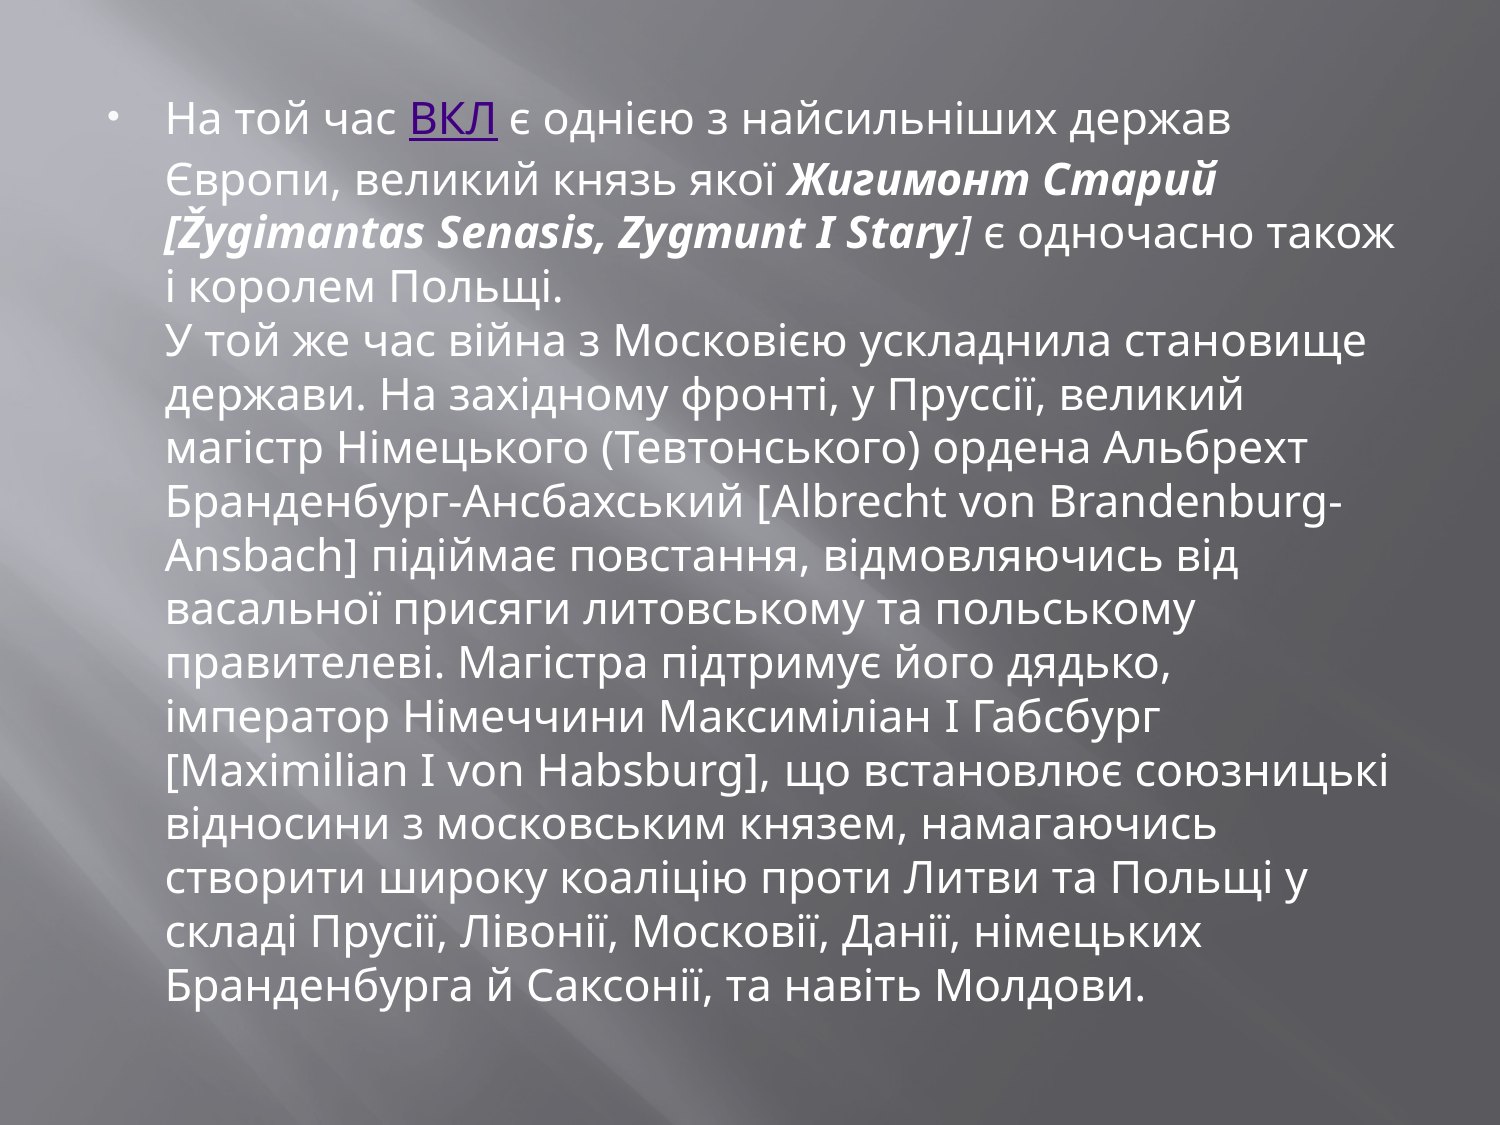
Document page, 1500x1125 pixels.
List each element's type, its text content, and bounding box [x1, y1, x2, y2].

list На той час ВКЛ є однією з найсильніших держав Європи, великий князь якої Жигимонт Старий [Žygimantas Senasis, Zygmunt I Stary] є одночасно також і королем Польщі. У той же час війна з Московією ускладнила становище держави. На західному фронті, у Пруссії, великий магістр Німецького (Тевтонського) ордена Альбрехт Бранденбург-Ансбахський [Albrecht von Brandenburg-Ansbach] підіймає повстання, відмовляючись від васальної присяги литовському та польському правителеві. Магістра підтримує його дядько, імператор Німеччини Максиміліан I Габсбург [Maximilian I von Habsburg], що встановлює союзницькі відносини з московським князем, намагаючись створити широку коаліцію проти Литви та Польщі у складі Прусії, Лівонії, Московії, Данії, німецьких Бранденбурга й Саксонії, та навіть Молдови. [75, 82, 1425, 1035]
